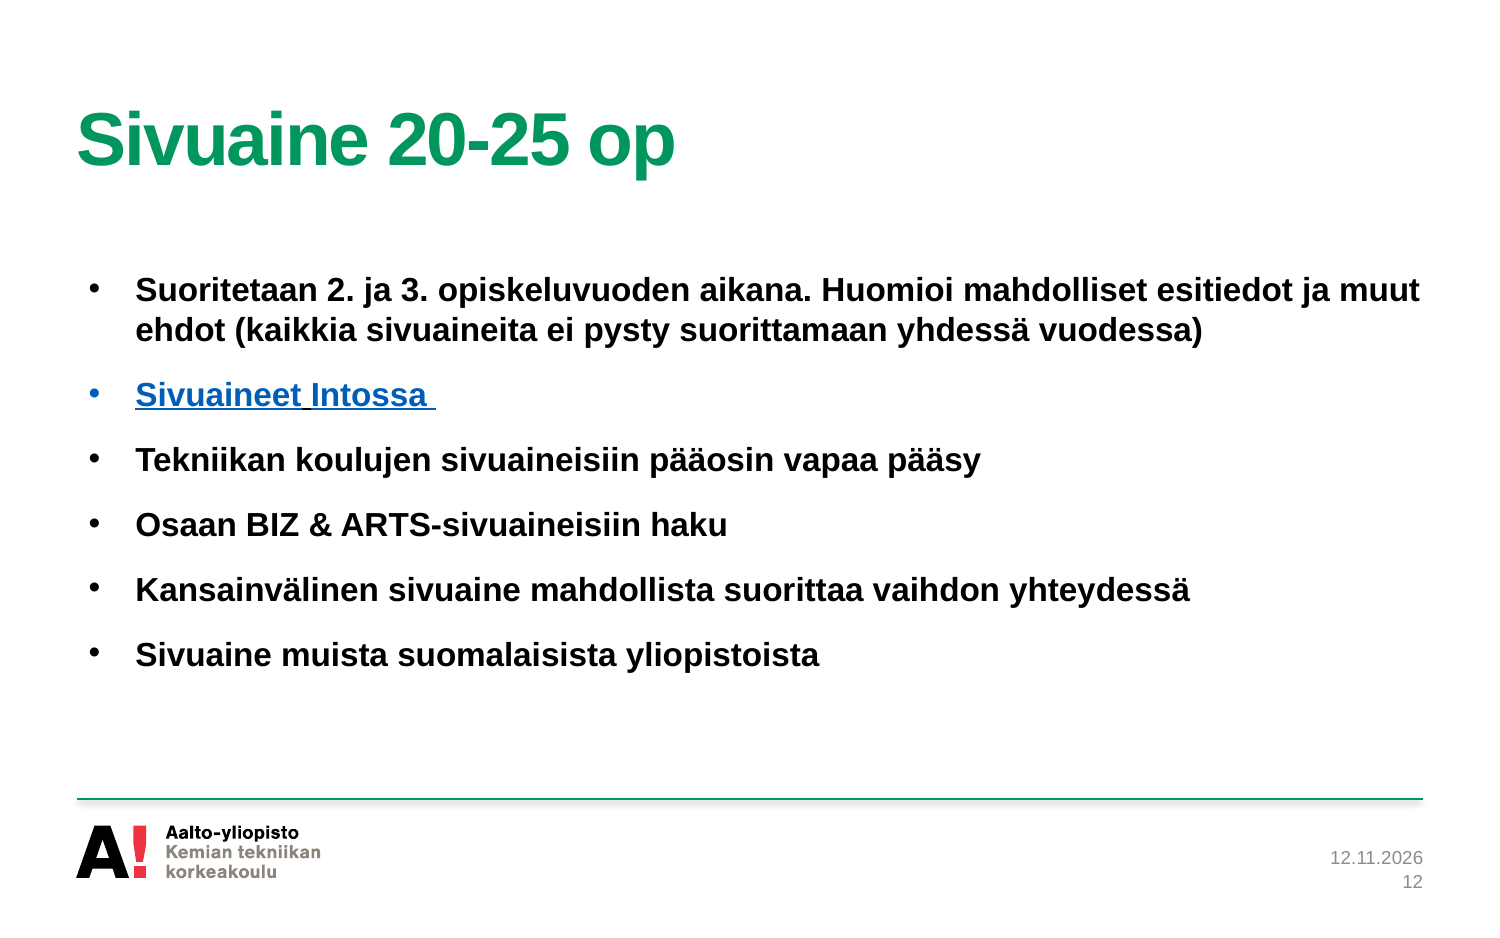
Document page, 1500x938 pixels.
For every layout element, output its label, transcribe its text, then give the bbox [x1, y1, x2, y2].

slide_number 12 [829, 870, 1424, 893]
title Sivuaine 20-25 op [76, 104, 1424, 268]
list Suoritetaan 2. ja 3. opiskeluvuoden aikana. Huomioi mahdolliset esitiedot ja muut ehdot (kaikkia sivuaineita ei pysty suorittamaan yhdessä vuodessa) Sivuaineet Intossa Tekniikan koulujen sivuaineisiin pääosin vapaa pääsy Osaan BIZ & ARTS-sivuaineisiin haku Kansainvälinen sivuaine mahdollista suorittaa vaihdon yhteydessä Sivuaine muista suomalaisista yliopistoista [88, 267, 1435, 743]
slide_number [829, 844, 1424, 870]
